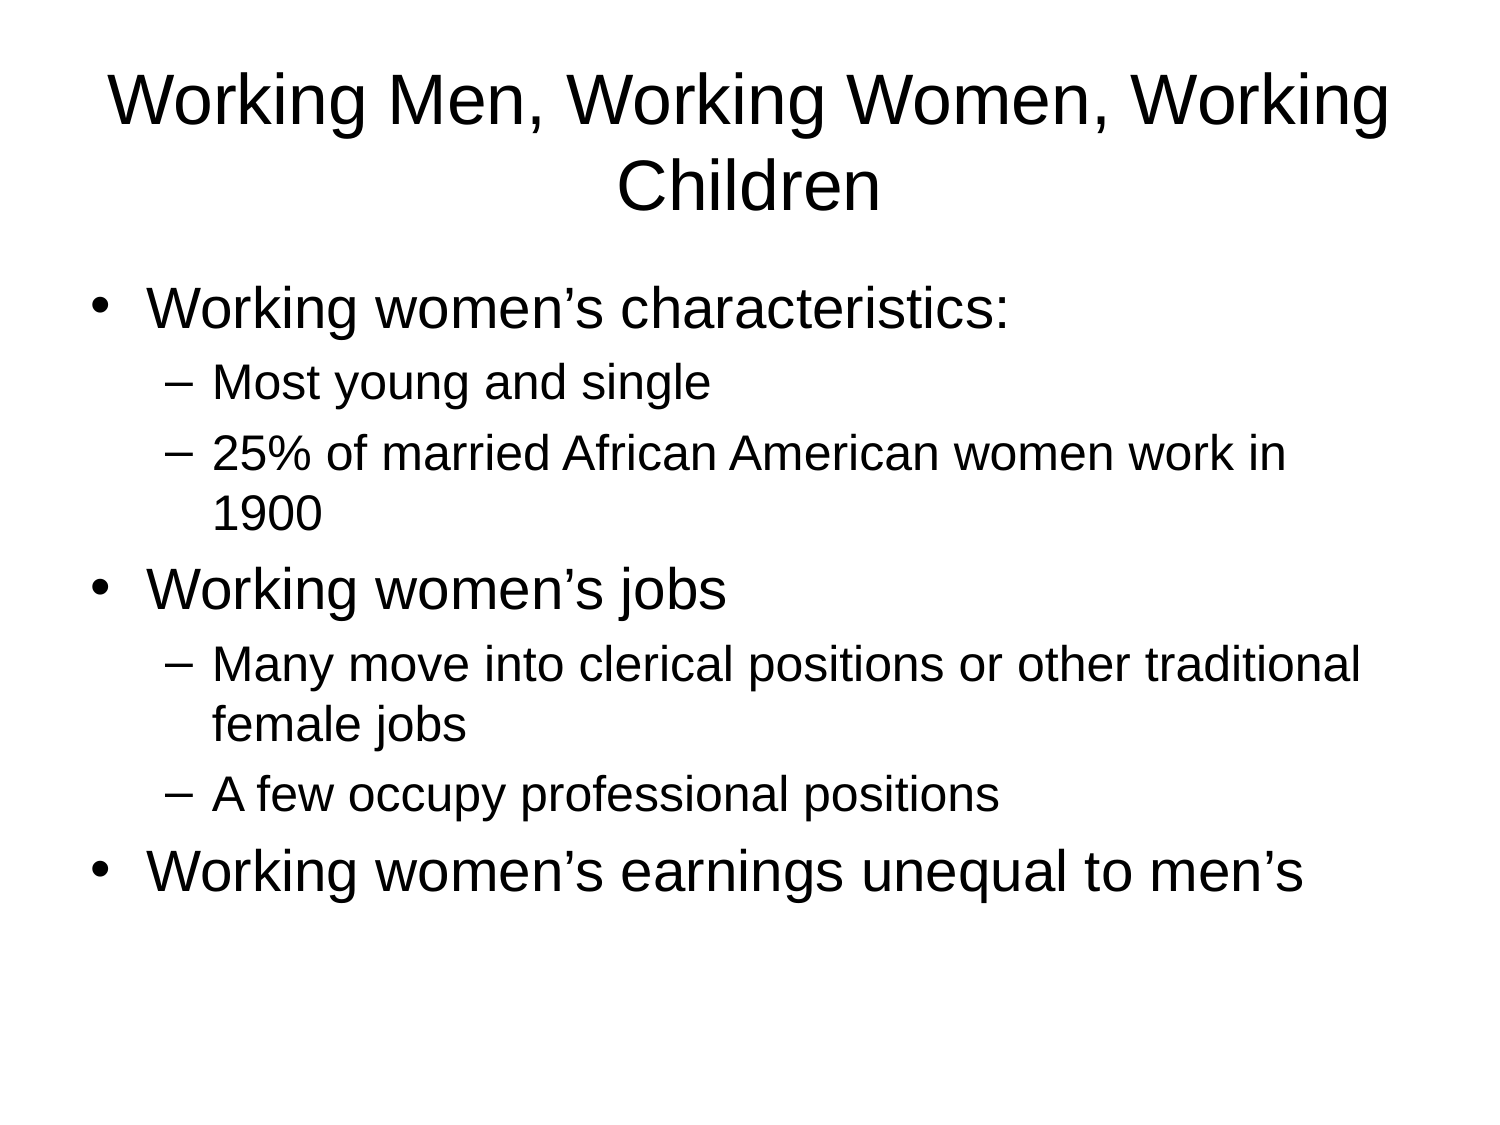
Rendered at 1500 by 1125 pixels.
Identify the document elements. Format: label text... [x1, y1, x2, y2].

title Working Men, Working Women, Working Children [75, 45, 1425, 233]
list Working women’s characteristics: Most young and single 25% of married African American women work in 1900 Working women’s jobs Many move into clerical positions or other traditional female jobs A few occupy professional positions Working women’s earnings unequal to men’s [75, 262, 1425, 1000]
